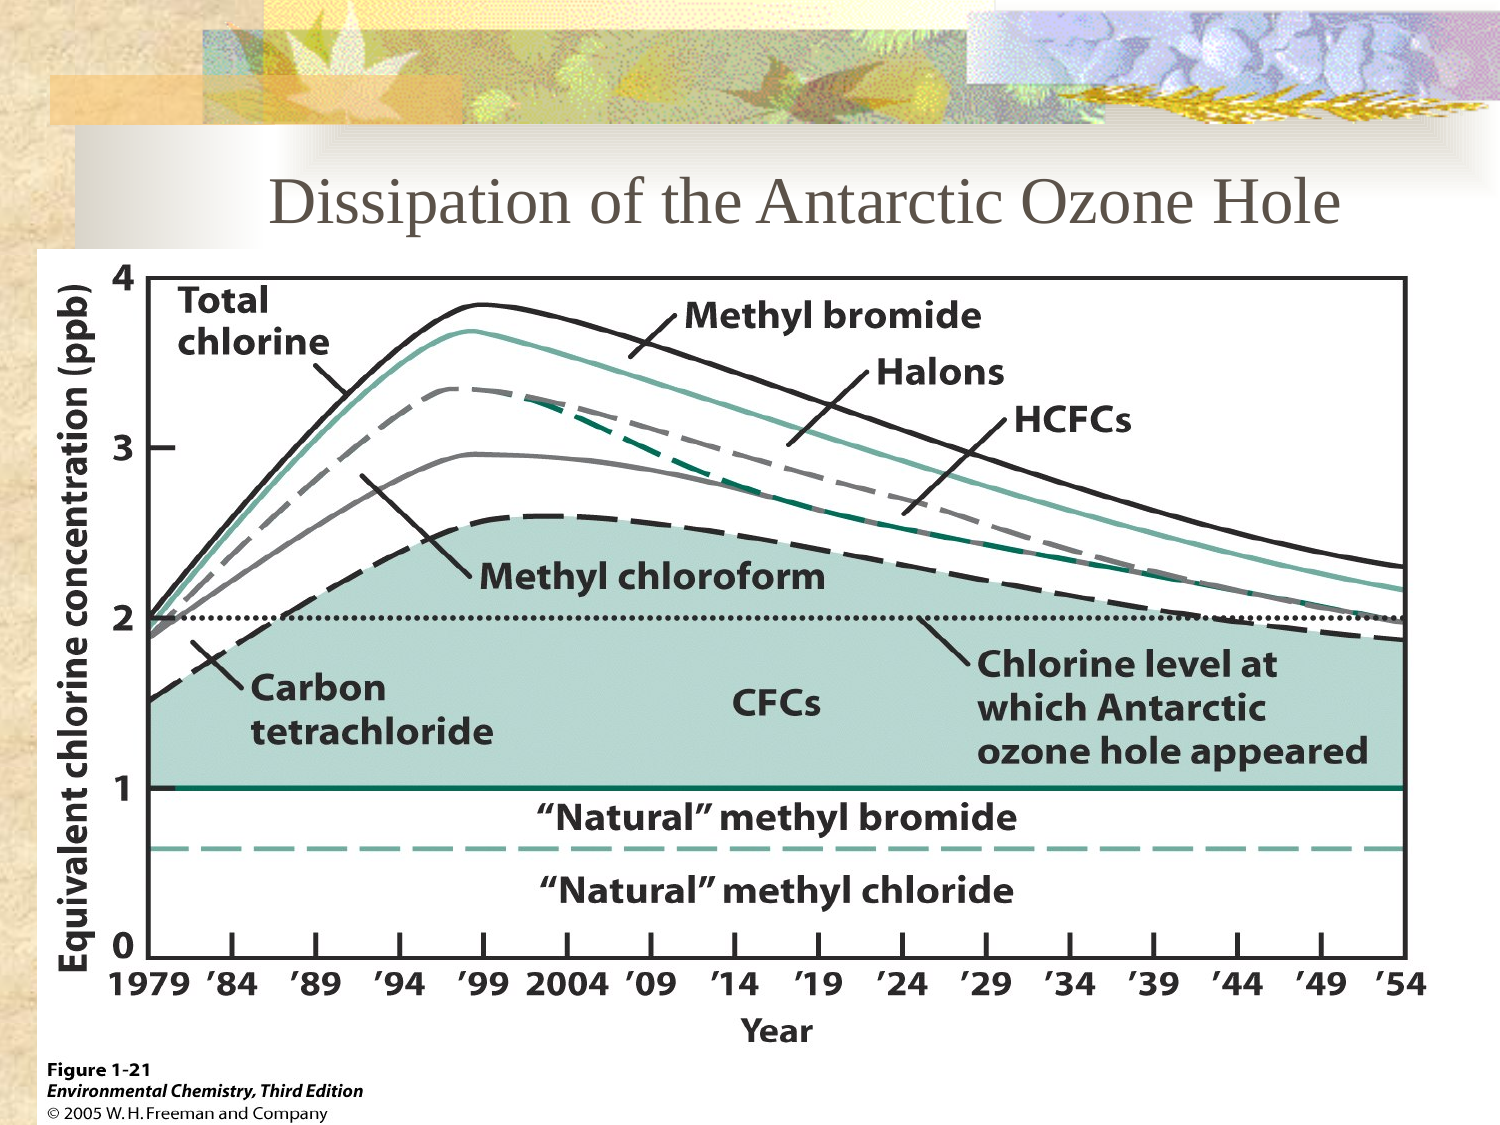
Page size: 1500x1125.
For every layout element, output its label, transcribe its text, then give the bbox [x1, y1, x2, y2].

text_box Dissipation of the Antarctic Ozone Hole [212, 149, 1400, 245]
picture [0, 0, 1500, 1125]
